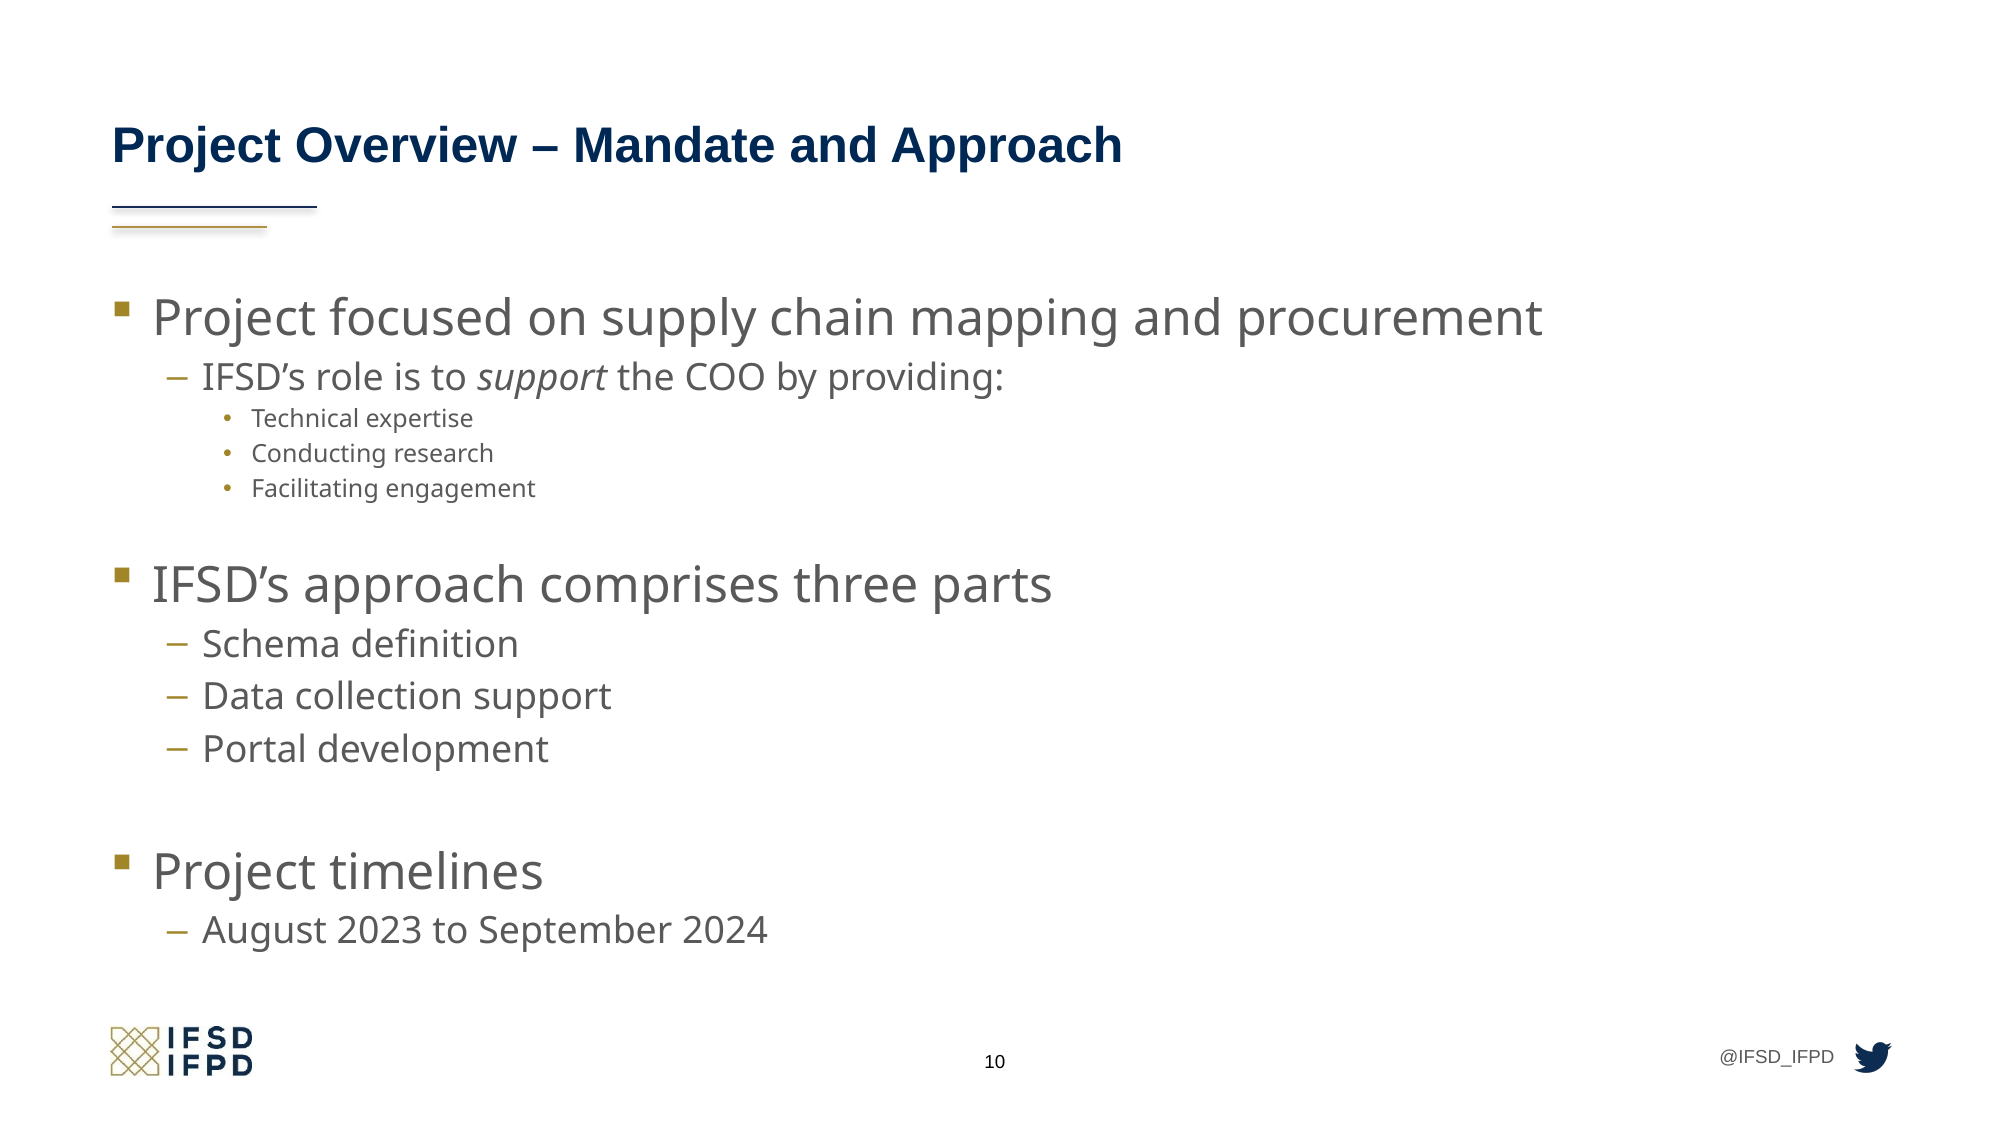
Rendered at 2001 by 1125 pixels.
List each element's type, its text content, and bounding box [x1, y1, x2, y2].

list Project focused on supply chain mapping and procurement IFSD’s role is to support the COO by providing: Technical expertise Conducting research Facilitating engagement IFSD’s approach comprises three parts Schema definition Data collection support Portal development Project timelines August 2023 to September 2024 [110, 277, 1892, 988]
title Project Overview – Mandate and Approach [111, 84, 1892, 180]
picture [110, 1026, 252, 1076]
picture [1854, 1042, 1892, 1073]
